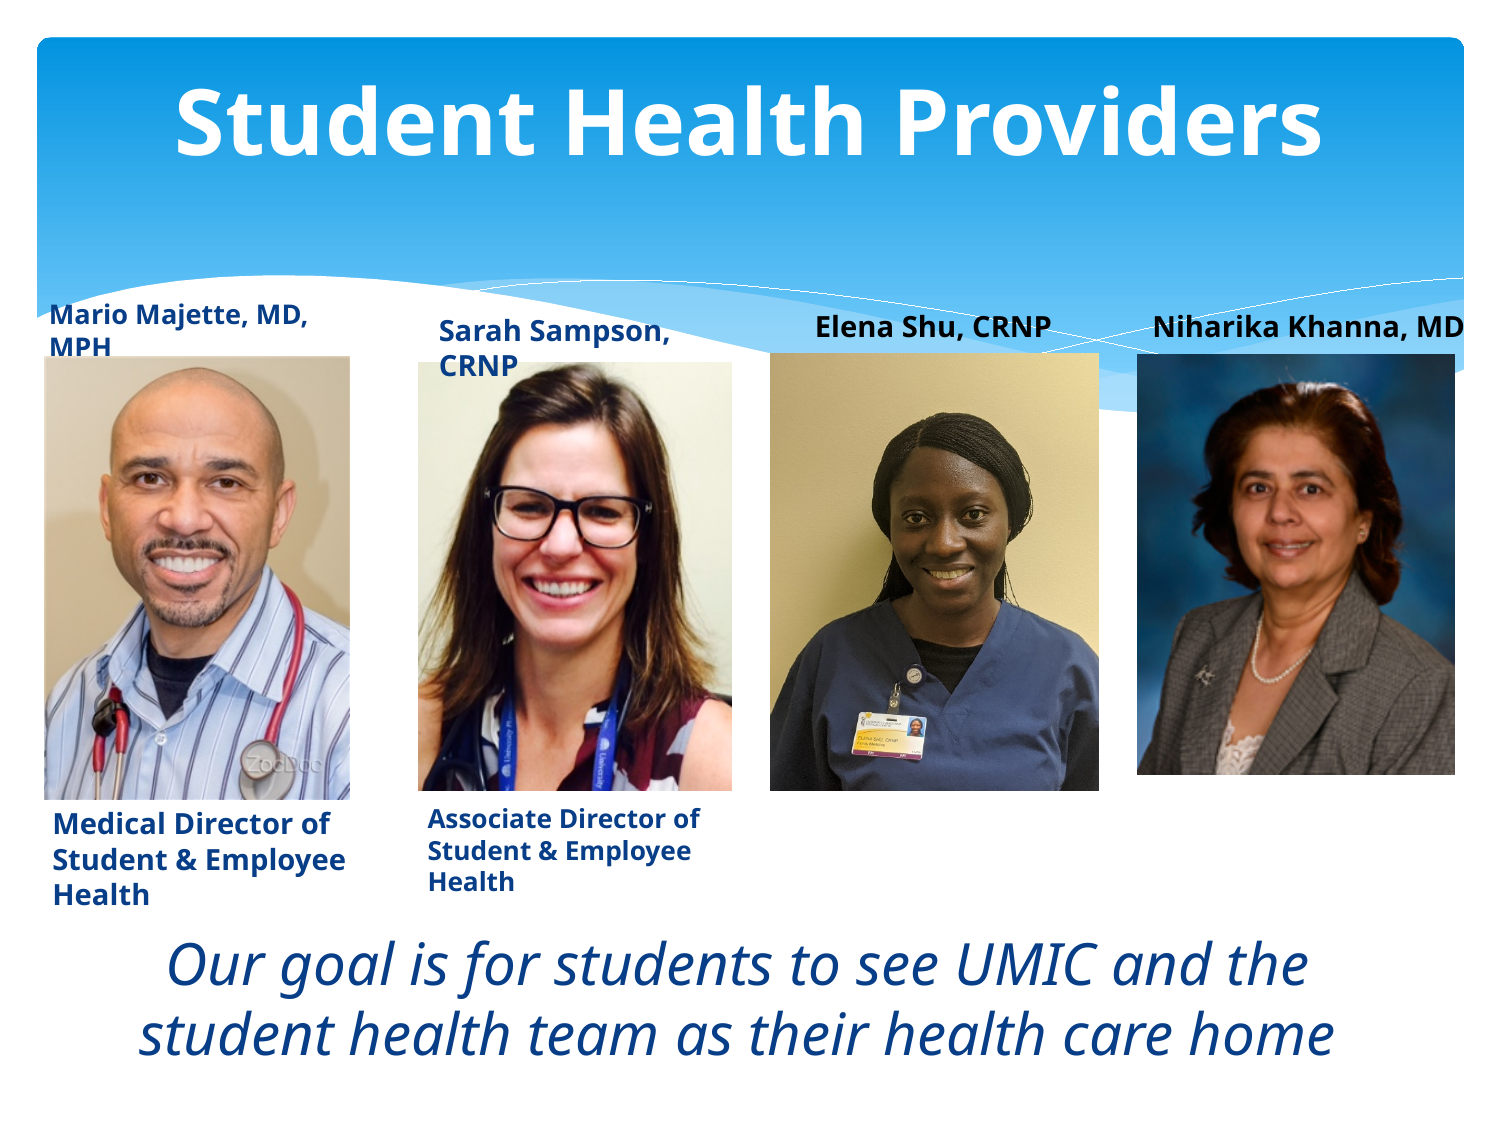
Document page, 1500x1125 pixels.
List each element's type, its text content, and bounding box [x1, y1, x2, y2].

text_box Elena Shu, CRNP [799, 301, 1236, 351]
text_box Sarah Sampson, CRNP [423, 304, 740, 390]
text_box Our goal is for students to see UMIC and the student health team as their health care home [62, 919, 1413, 1108]
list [418, 361, 732, 791]
list Associate Director of Student & Employee Health [412, 794, 738, 905]
text_box Niharika Khanna, MD [1236, 301, 1500, 351]
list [44, 356, 351, 801]
list Mario Majette, MD, MPH [33, 289, 375, 371]
picture [769, 352, 1099, 791]
picture [1137, 353, 1455, 776]
title Student Health Providers [75, 24, 1425, 213]
text_box Medical Director of Student & Employee Health [37, 798, 363, 919]
